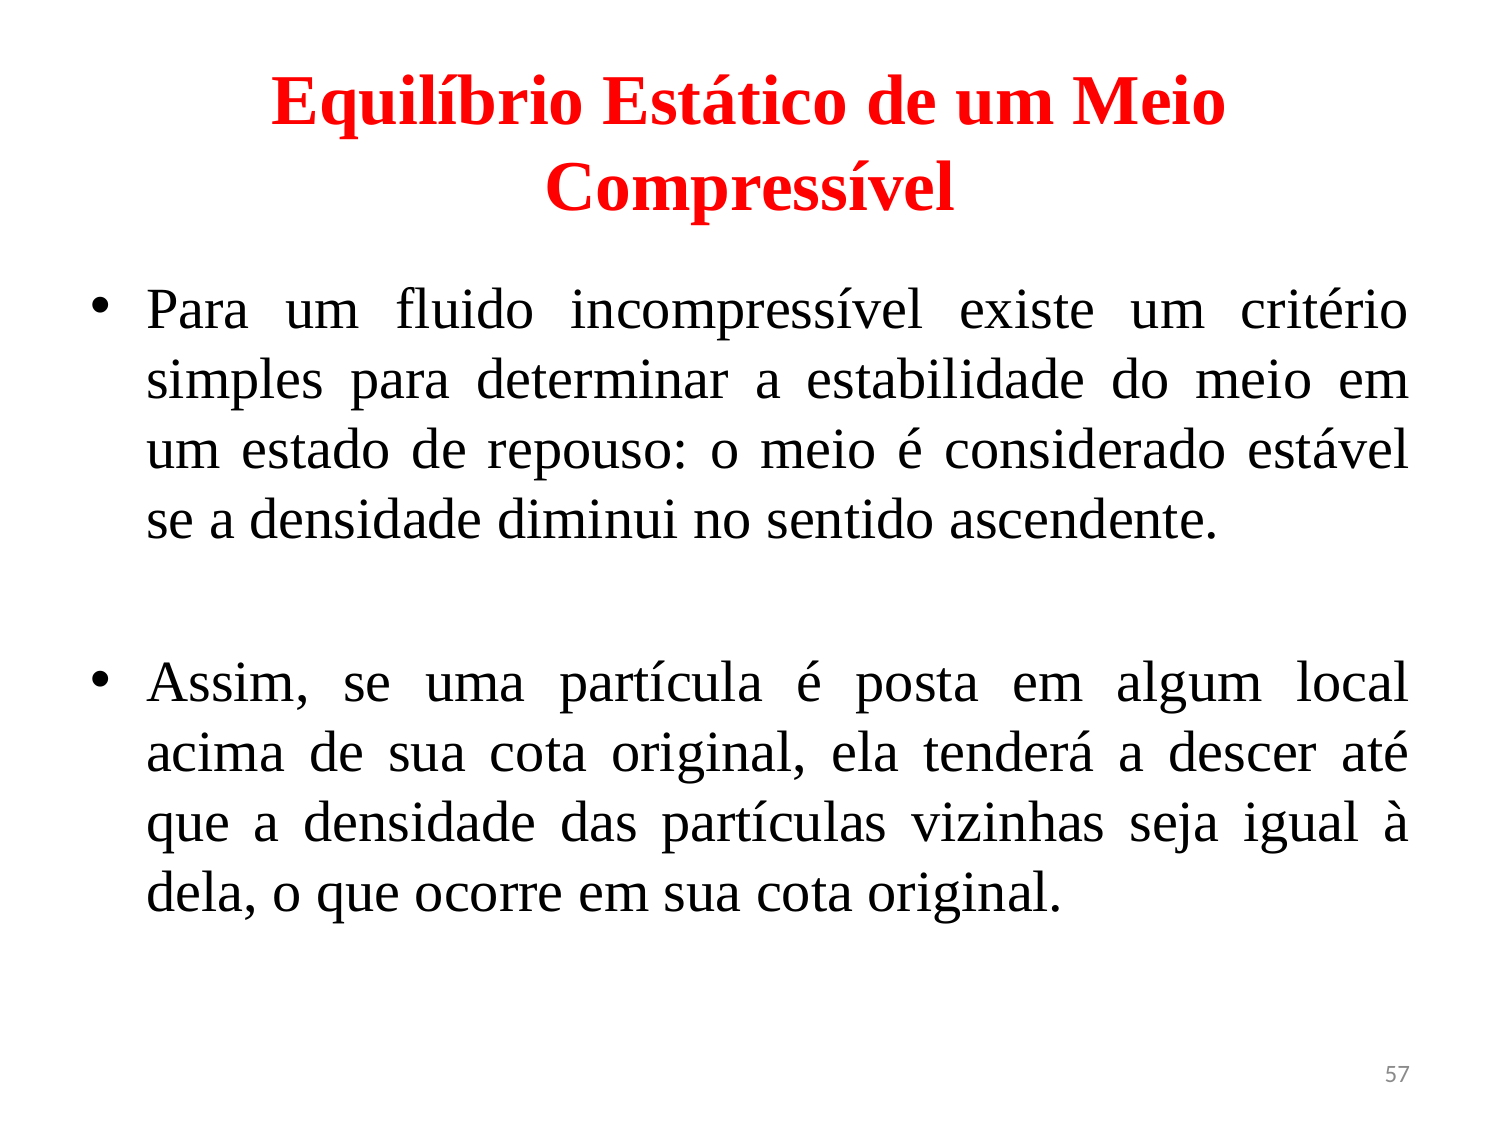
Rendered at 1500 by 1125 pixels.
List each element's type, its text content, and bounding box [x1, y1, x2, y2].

title Equilíbrio Estático de um Meio Compressível [75, 45, 1425, 233]
list Para um fluido incompressível existe um critério simples para determinar a estabilidade do meio em um estado de repouso: o meio é considerado estável se a densidade diminui no sentido ascendente. Assim, se uma partícula é posta em algum local acima de sua cota original, ela tenderá a descer até que a densidade das partículas vizinhas seja igual à dela, o que ocorre em sua cota original. [75, 262, 1425, 1005]
slide_number 57 [1074, 1042, 1425, 1103]
